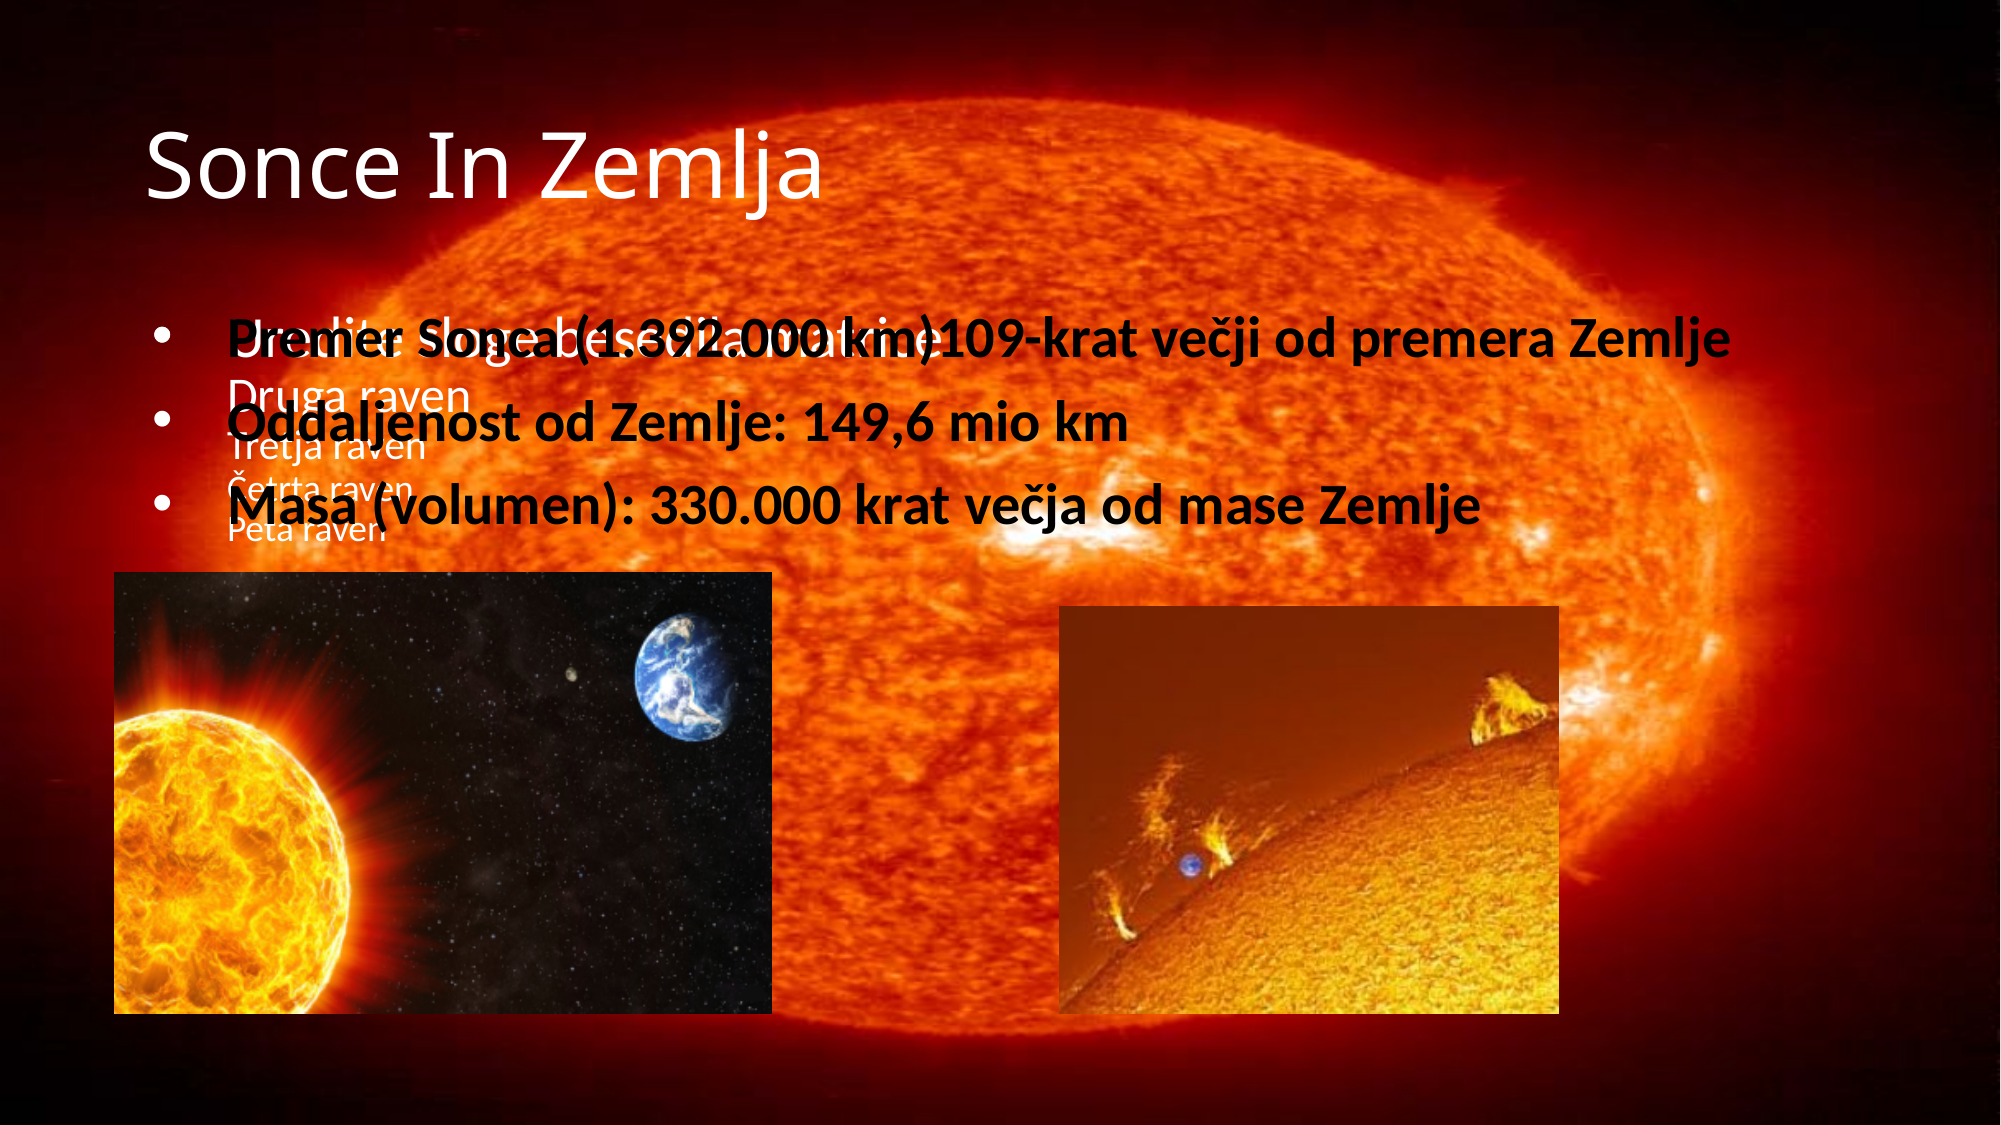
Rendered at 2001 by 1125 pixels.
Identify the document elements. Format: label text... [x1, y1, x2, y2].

title Sonce In Zemlja [137, 59, 1863, 278]
picture [0, 0, 2001, 1125]
text_box Premer Sonca (1.392.000 km)109-krat večji od premera Zemlje Oddaljenost od Zemlje: 149,6 mio km Masa (volumen): 330.000 krat večja od mase Zemlje [137, 299, 1863, 1014]
